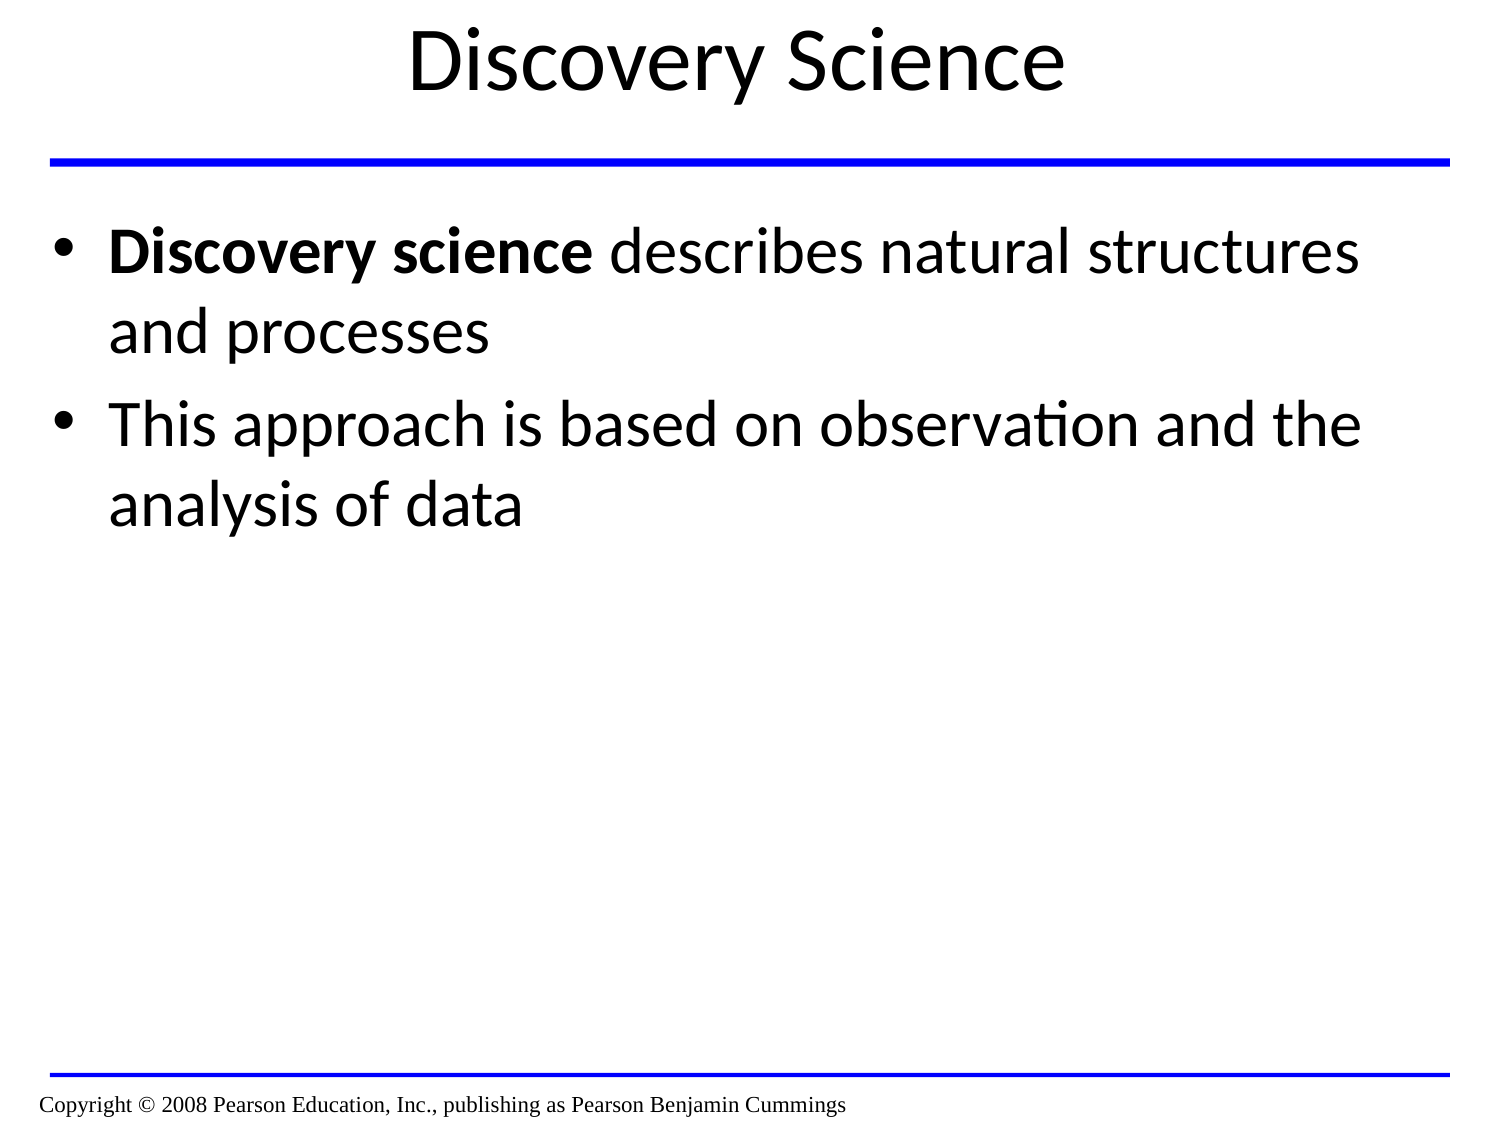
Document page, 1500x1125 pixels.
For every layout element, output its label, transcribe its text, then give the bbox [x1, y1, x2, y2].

text_box Copyright © 2008 Pearson Education, Inc., publishing as Pearson Benjamin Cummings [24, 1082, 925, 1125]
list Discovery science describes natural structures and processes This approach is based on observation and the analysis of data [37, 198, 1438, 579]
title Discovery Science [37, 12, 1438, 96]
